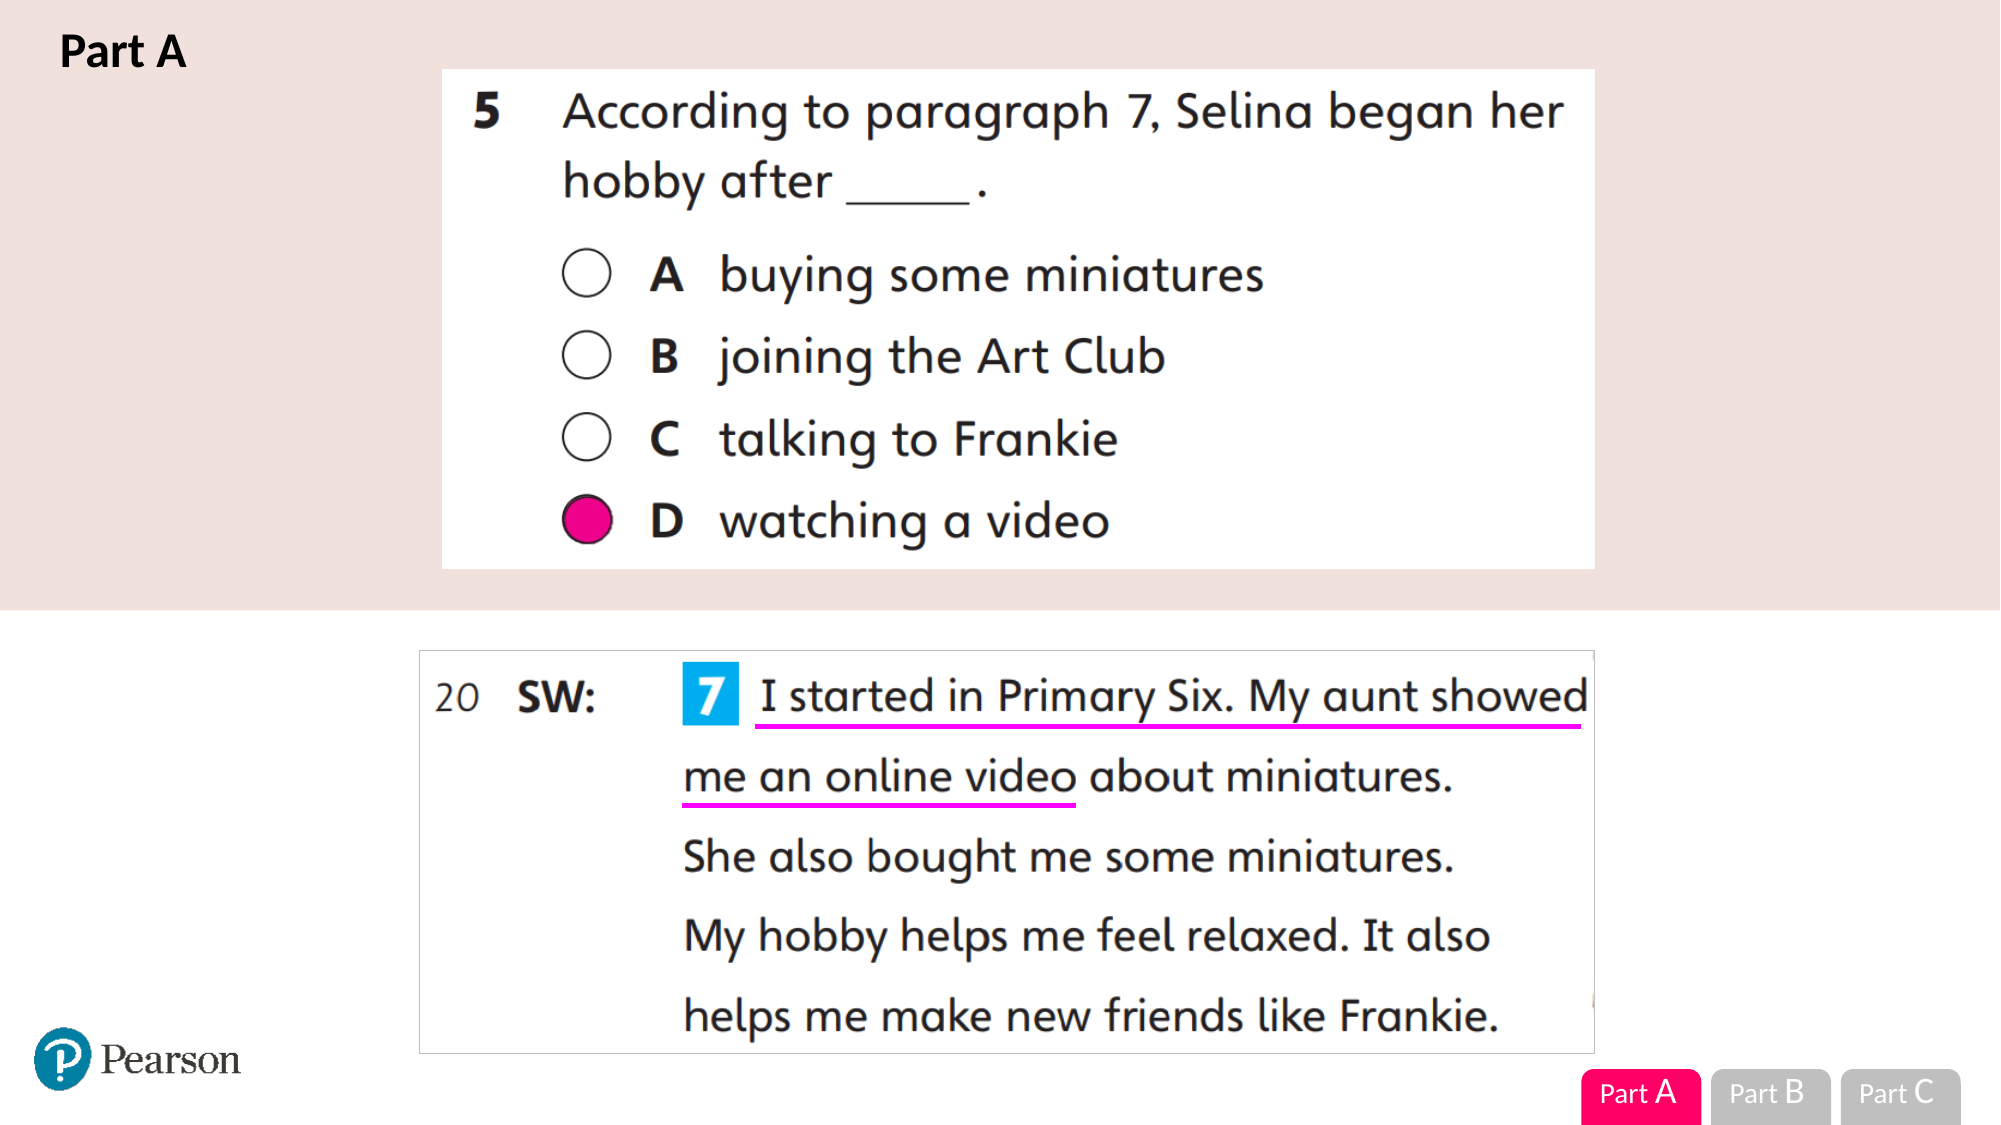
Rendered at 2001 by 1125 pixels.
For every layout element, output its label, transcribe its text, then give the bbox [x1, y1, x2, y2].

text_box Part A [1579, 1067, 1703, 1125]
text_box Part A [45, 10, 326, 85]
text_box Part B [1709, 1067, 1833, 1125]
text_box Part C [1839, 1067, 1963, 1125]
picture [419, 650, 1595, 1054]
picture [6, 999, 269, 1119]
picture [442, 69, 1595, 569]
text_box [0, 0, 2000, 611]
